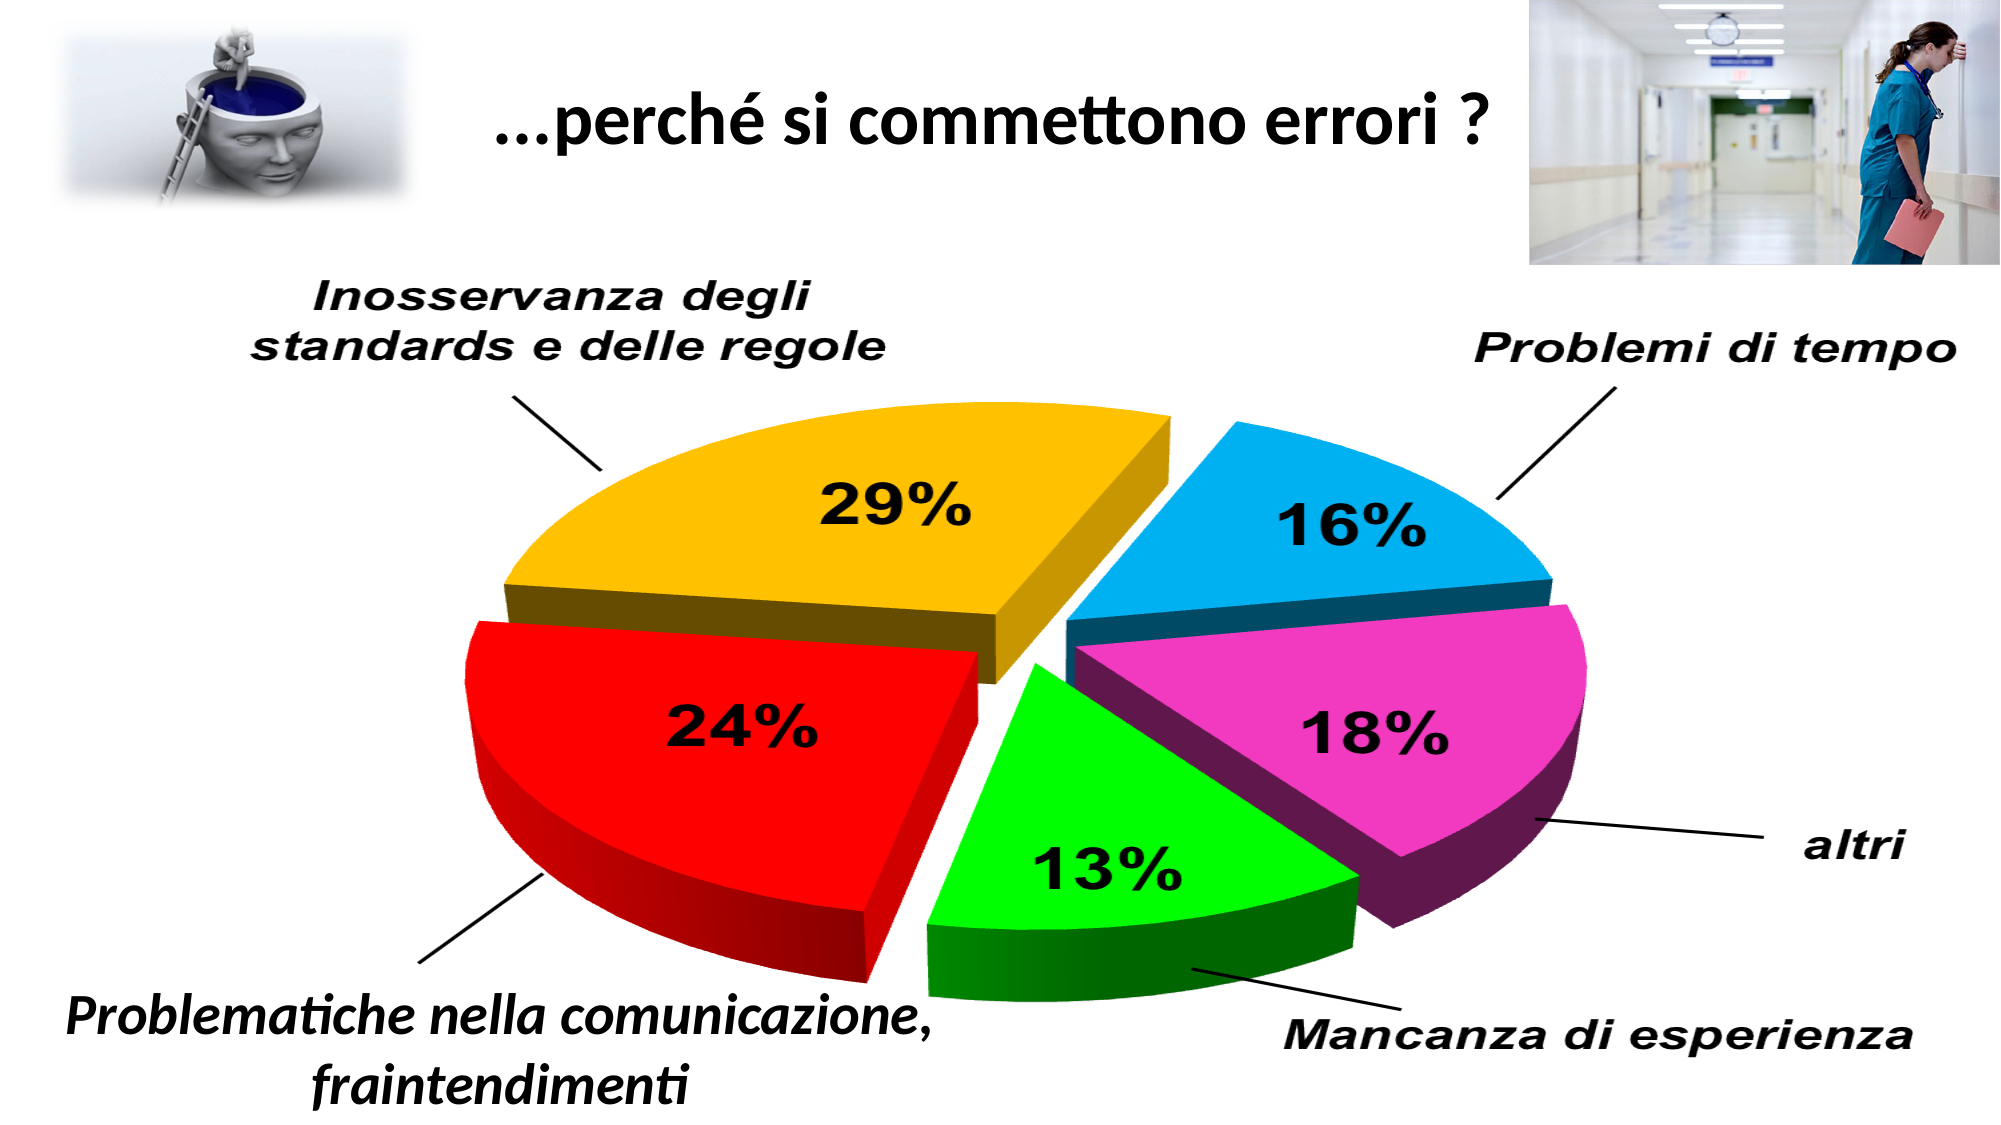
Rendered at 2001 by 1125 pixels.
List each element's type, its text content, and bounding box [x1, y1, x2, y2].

text_box Problematiche nella comunicazione, fraintendimenti [46, 968, 141, 1124]
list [46, 18, 423, 212]
picture [141, 0, 2000, 1125]
text_box ...perché si commettono errori ? [423, 62, 1508, 167]
